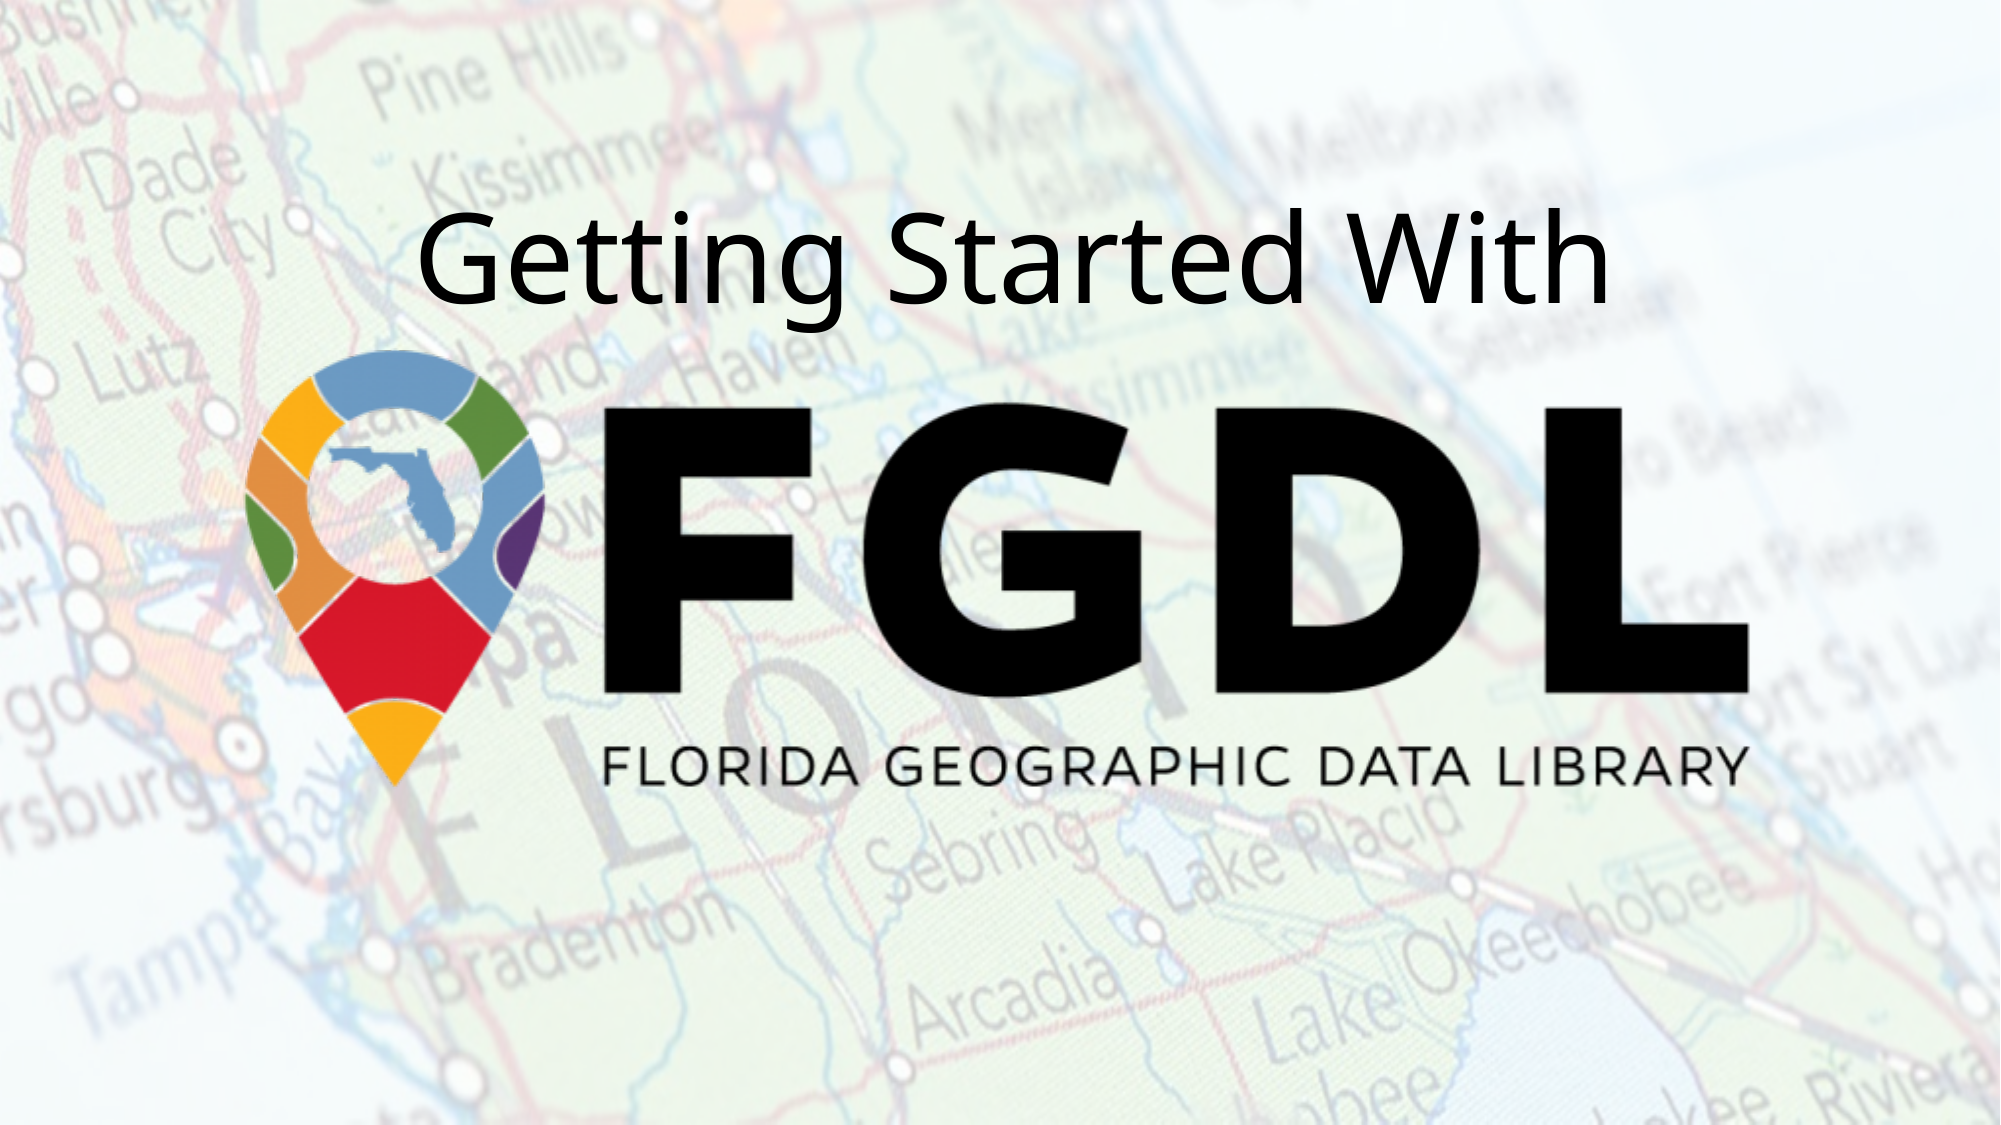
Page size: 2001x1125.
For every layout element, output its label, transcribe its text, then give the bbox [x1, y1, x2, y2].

picture [233, 337, 1767, 807]
title Getting Started With [265, 184, 1766, 337]
